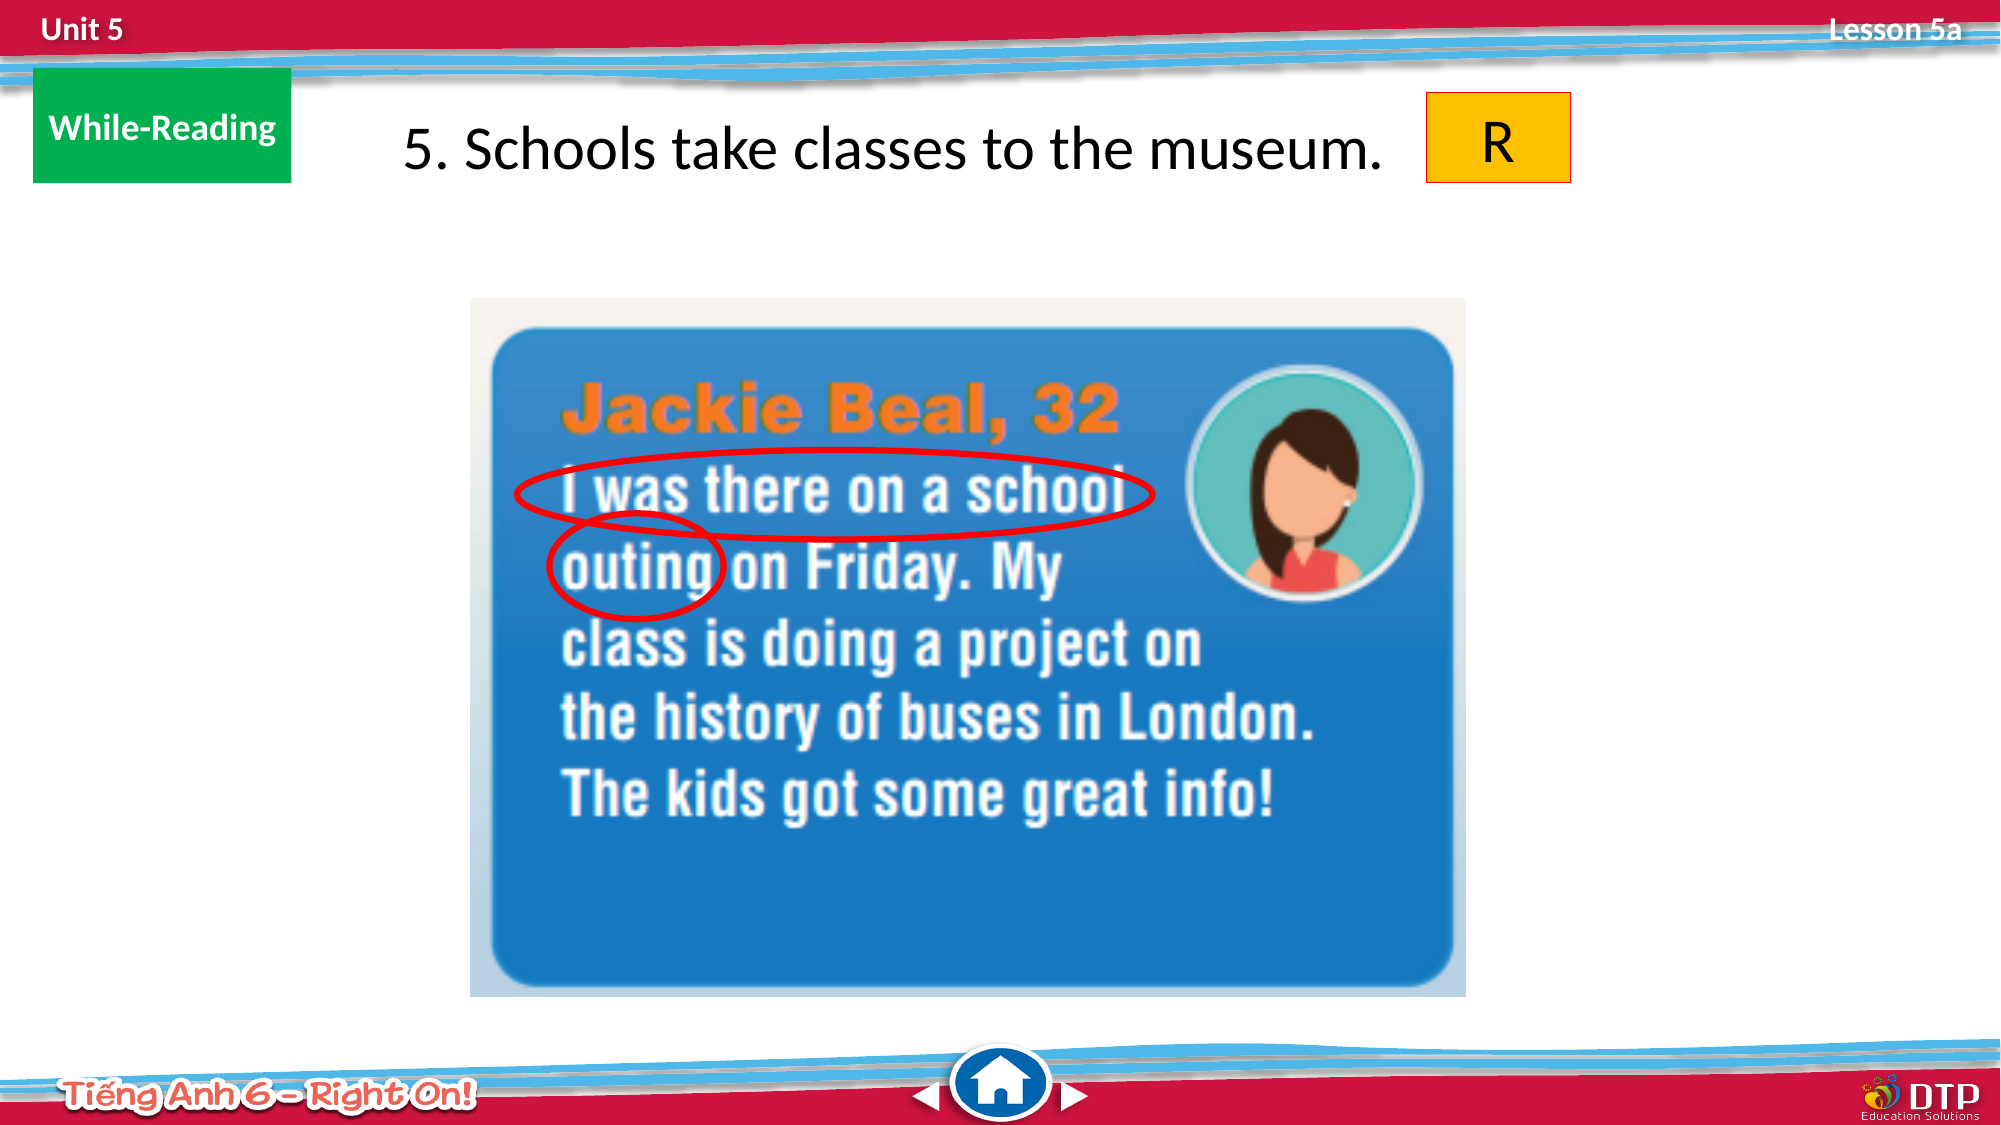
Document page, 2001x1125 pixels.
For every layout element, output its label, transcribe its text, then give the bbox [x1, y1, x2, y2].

text_box 5. Schools take classes to the museum. [388, 99, 1874, 265]
text_box R [1426, 92, 1571, 183]
text_box While-Reading [32, 67, 292, 184]
picture [0, 0, 2000, 1125]
